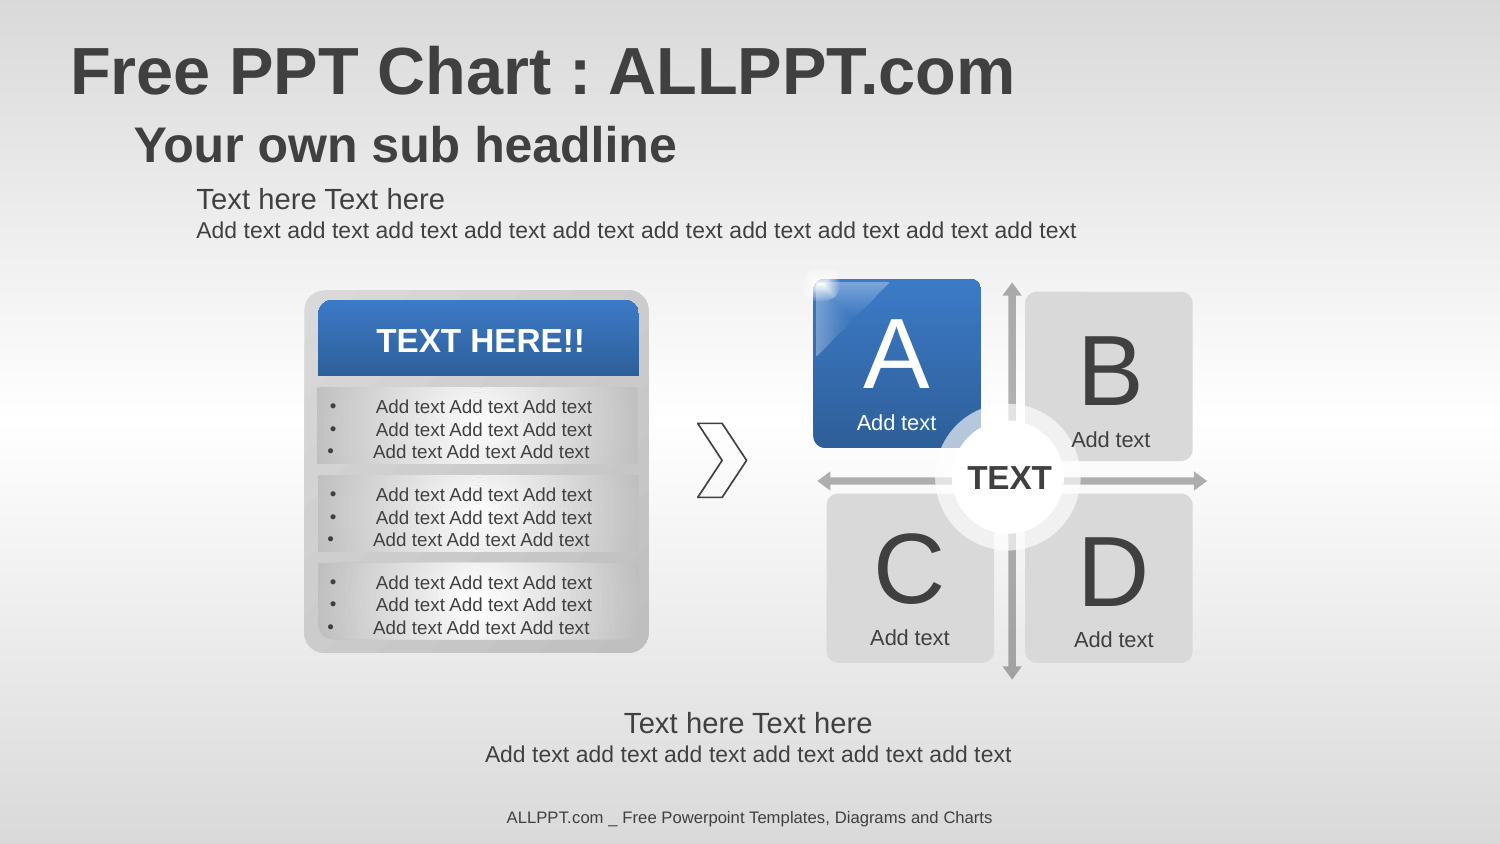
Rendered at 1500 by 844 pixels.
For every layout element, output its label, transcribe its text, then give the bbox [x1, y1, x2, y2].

text_box B Add text [1048, 297, 1173, 459]
text_box Free PPT Chart : ALLPPT.com [0, 20, 1500, 115]
text_box Add text Add text Add text Add text Add text Add text Add text Add text Add text [295, 387, 656, 471]
text_box [316, 297, 642, 379]
text_box [304, 471, 649, 475]
text_box [309, 646, 644, 653]
text_box [815, 469, 929, 493]
text_box Text here Text here Add text add text add text add text add text add text add text add text add text add text [181, 173, 1341, 251]
text_box [801, 266, 841, 302]
text_box [304, 290, 649, 387]
text_box Your own sub headline [118, 105, 1057, 180]
text_box C Add text [850, 496, 970, 658]
text_box [1000, 558, 1024, 682]
text_box Text here Text here Add text add text add text add text add text add text [304, 697, 1193, 775]
text_box [304, 558, 649, 563]
text_box [1022, 289, 1195, 464]
text_box TEXT HERE!! [338, 311, 624, 367]
text_box A Add text [835, 281, 958, 443]
text_box [1087, 469, 1210, 493]
text_box Add text Add text Add text Add text Add text Add text Add text Add text Add text [295, 563, 656, 646]
text_box [824, 491, 997, 665]
text_box [840, 276, 984, 401]
text_box [695, 421, 749, 500]
text_box [811, 301, 929, 451]
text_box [934, 403, 1081, 551]
text_box ALLPPT.com _ Free Powerpoint Templates, Diagrams and Charts [0, 799, 1500, 835]
text_box [814, 297, 835, 358]
text_box Add text Add text Add text Add text Add text Add text Add text Add text Add text [295, 475, 656, 558]
text_box D Add text [1056, 498, 1172, 660]
text_box [1000, 280, 1024, 401]
text_box [1022, 491, 1195, 665]
